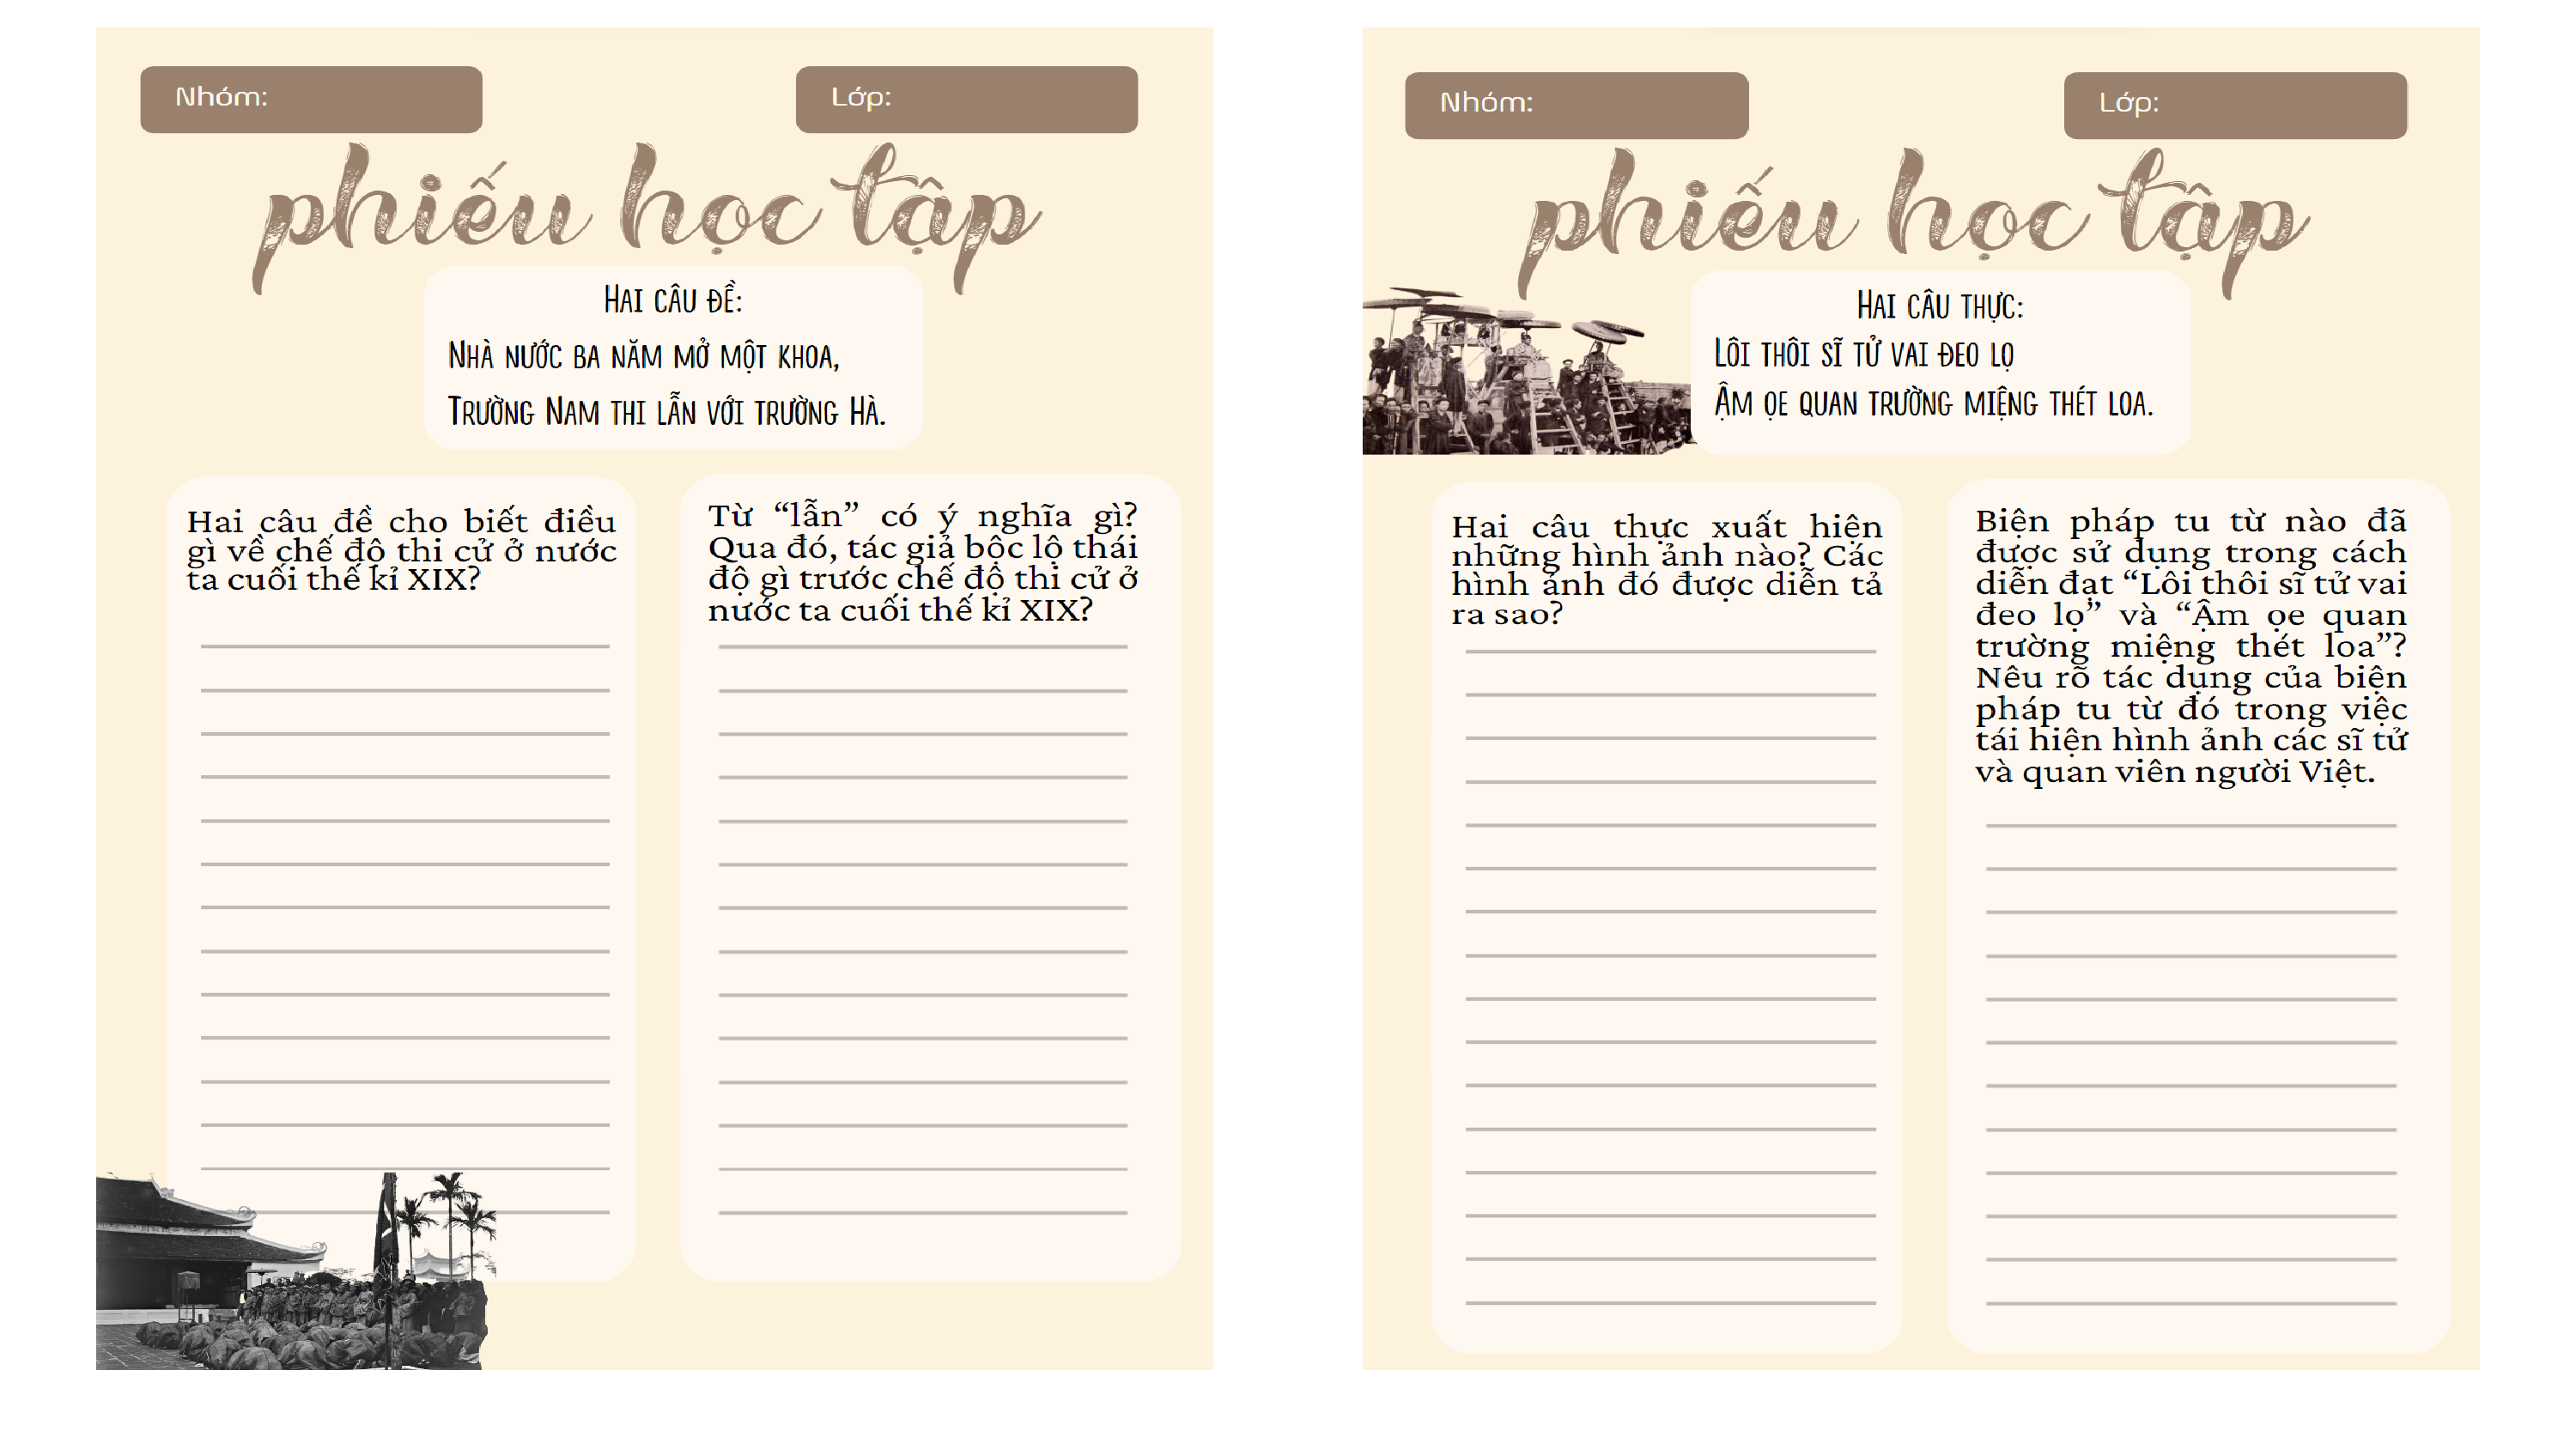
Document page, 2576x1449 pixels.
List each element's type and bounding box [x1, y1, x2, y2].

picture [1363, 27, 2480, 1370]
picture [96, 27, 1213, 1370]
